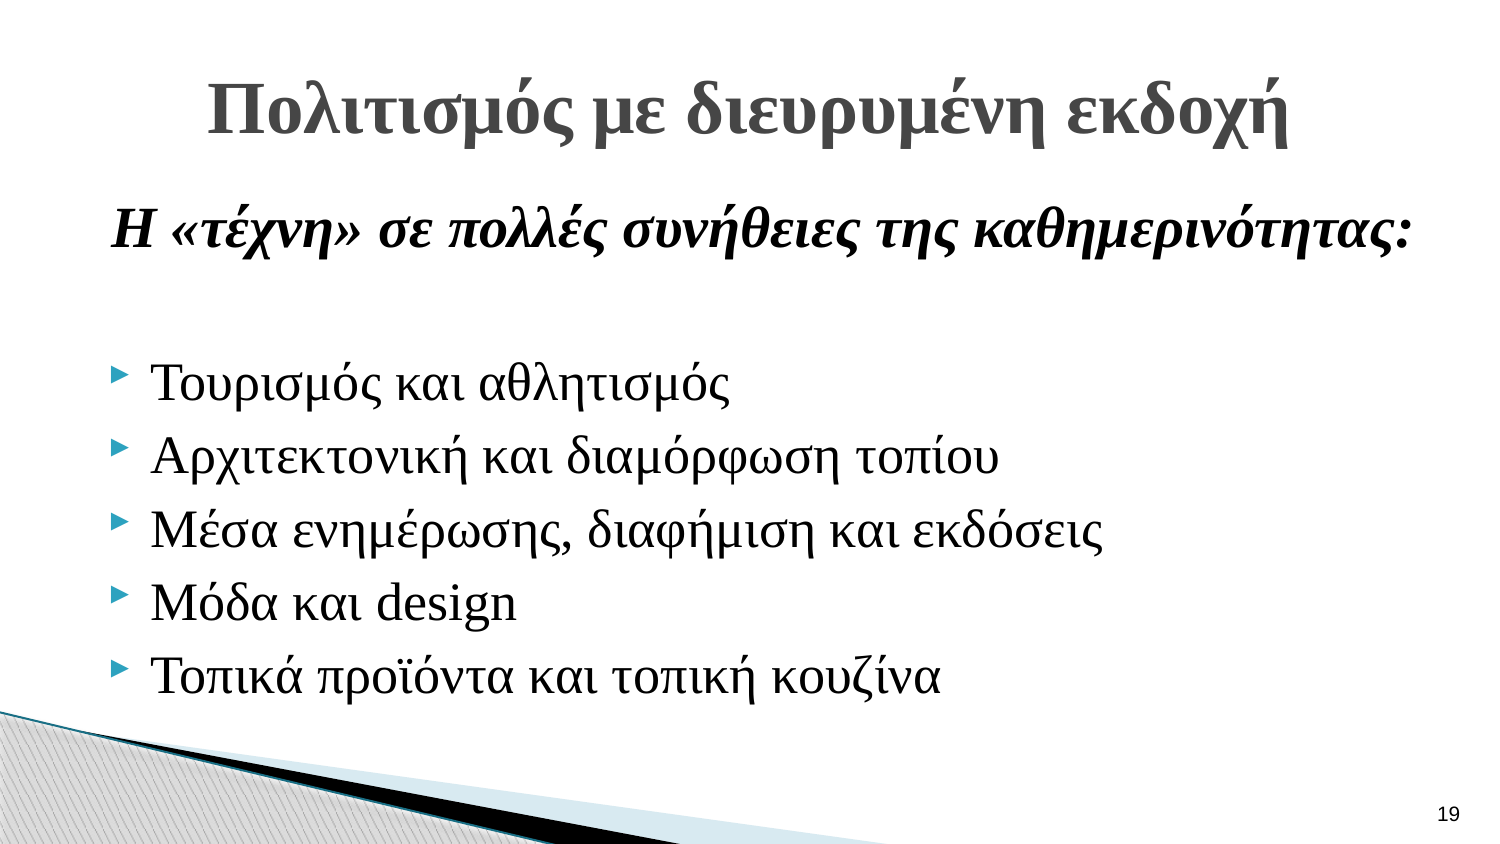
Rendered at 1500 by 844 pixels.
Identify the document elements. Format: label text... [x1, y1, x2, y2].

list Η «τέχνη» σε πολλές συνήθειες της καθημερινότητας: Τουρισμός και αθλητισμός Αρχιτεκτονική και διαμόρφωση τοπίου Μέσα ενημέρωσης, διαφήμιση και εκδόσεις Μόδα και design Τοπικά προϊόντα και τοπική κουζίνα [75, 182, 1449, 740]
title Πολιτισμός με διευρυμένη εκδοχή [75, 33, 1425, 175]
slide_number 19 [1418, 788, 1479, 834]
